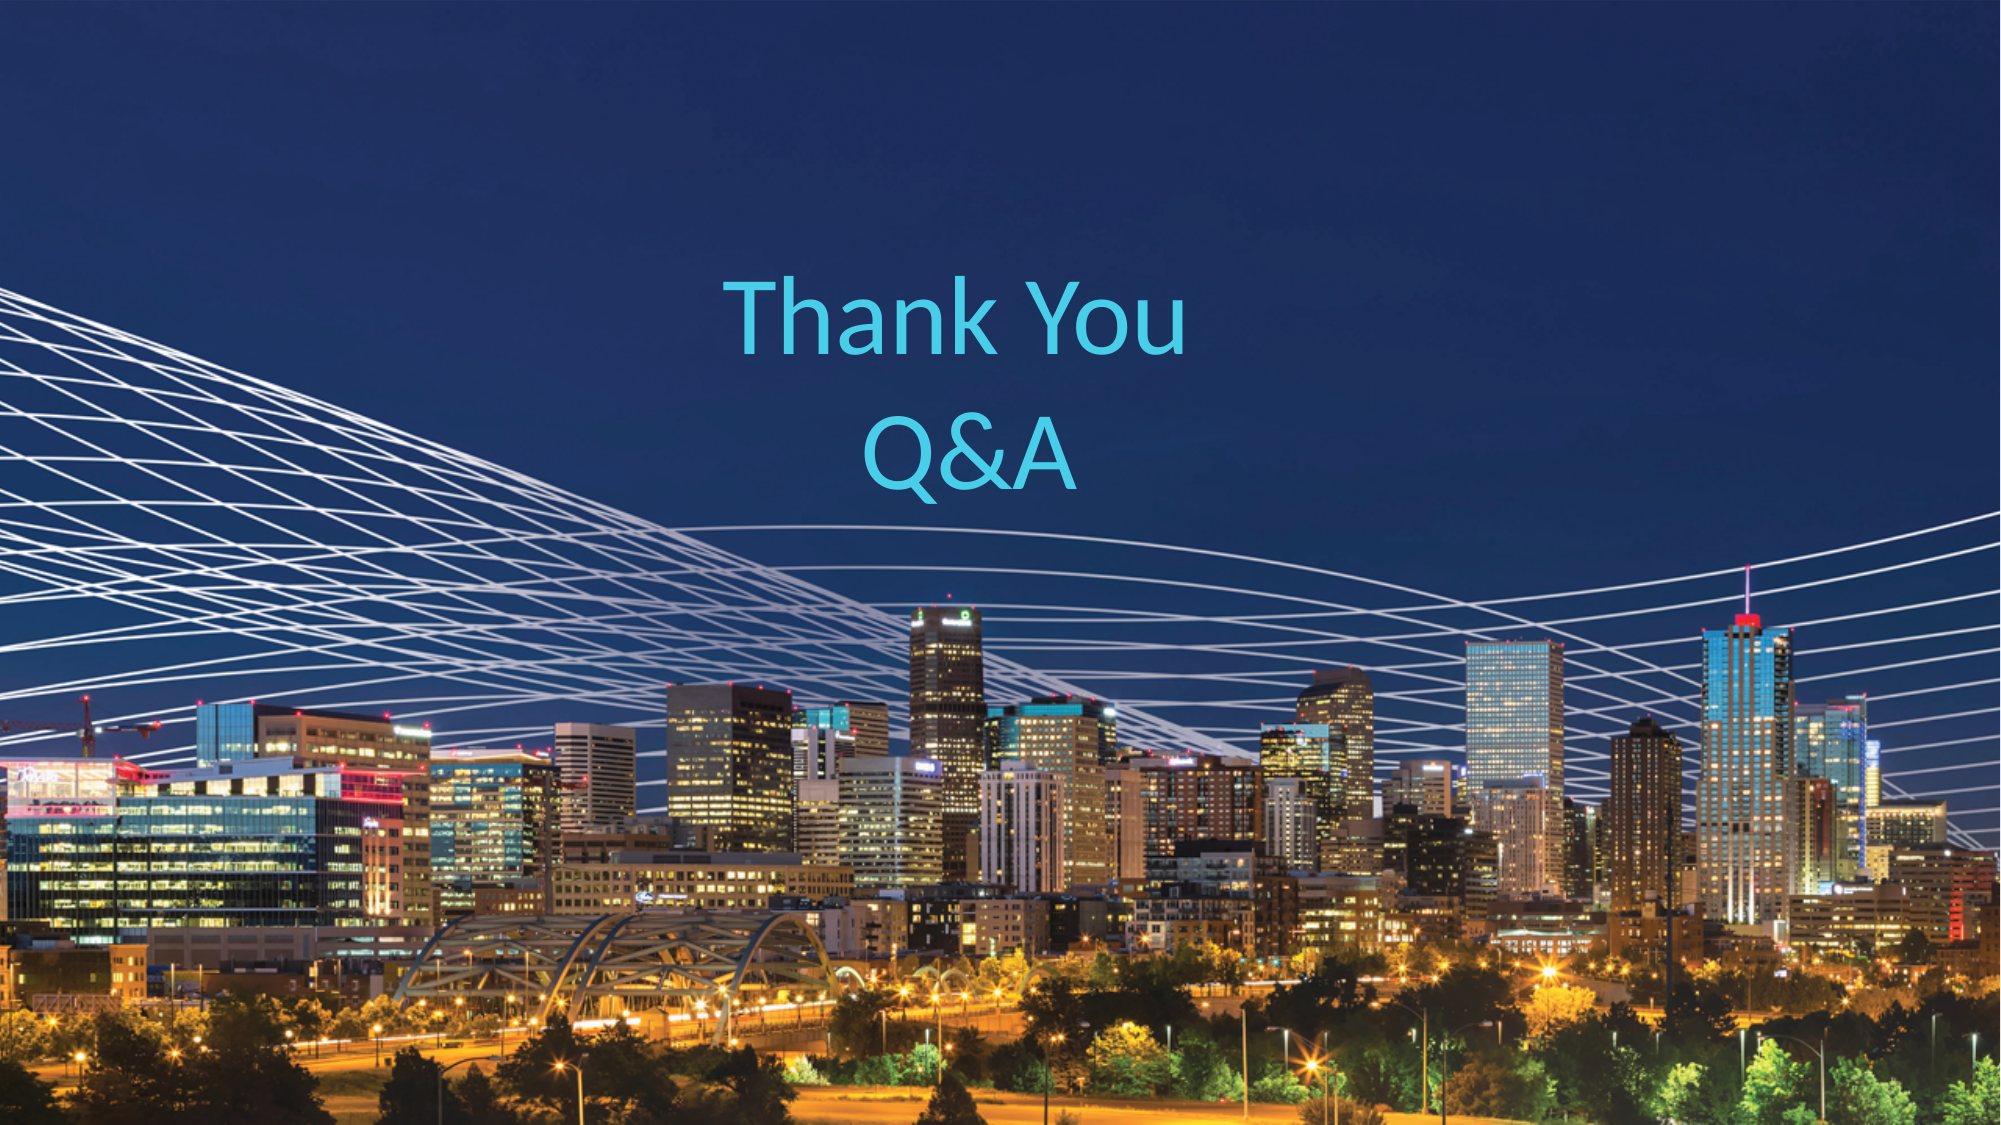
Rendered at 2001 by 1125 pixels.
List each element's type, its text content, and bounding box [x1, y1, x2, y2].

text_box Thank You Q&A [537, 234, 1375, 520]
picture [0, 0, 2001, 1125]
